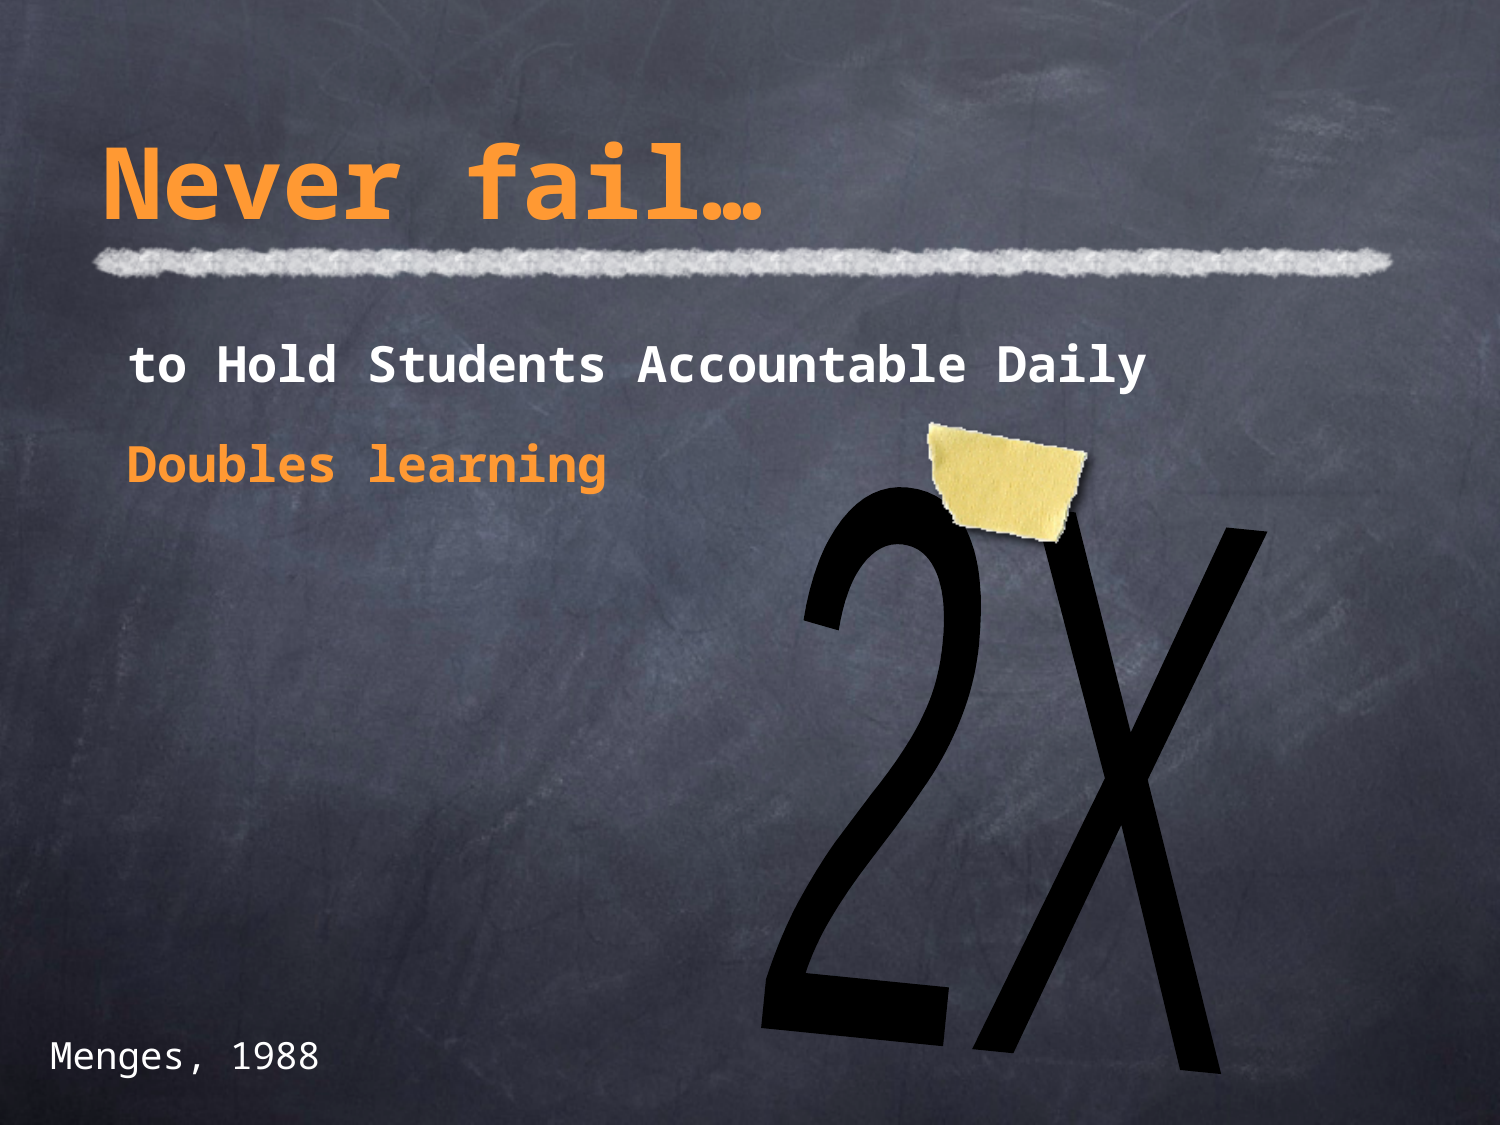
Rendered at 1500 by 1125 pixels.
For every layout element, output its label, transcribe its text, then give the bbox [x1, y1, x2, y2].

picture [0, 0, 1500, 1125]
text_box Menges, 1988 [35, 1024, 335, 1085]
text_box Never fail… [87, 112, 1300, 236]
text_box to Hold Students Accountable Daily [112, 324, 1188, 400]
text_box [112, 419, 1251, 1053]
